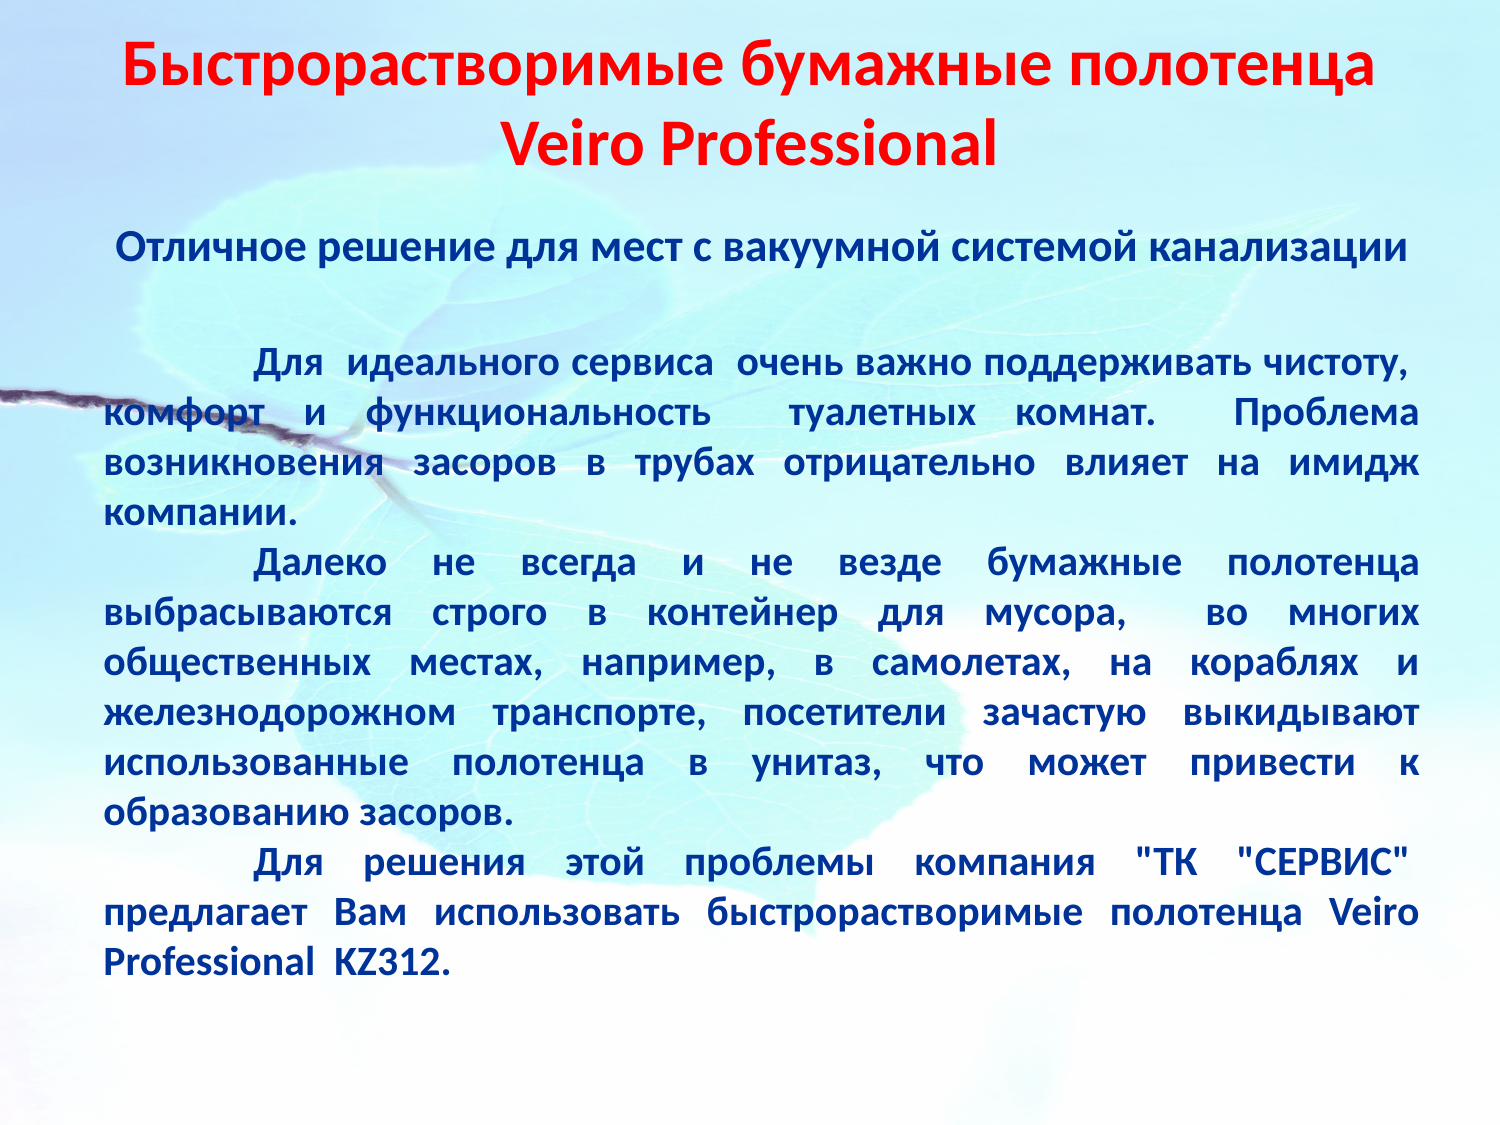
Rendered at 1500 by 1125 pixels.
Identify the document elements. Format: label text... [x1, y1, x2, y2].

text_box Для идеального сервиса очень важно поддерживать чистоту, комфорт и функциональность туалетных комнат. Проблема возникновения засоров в трубах отрицательно влияет на имидж компании. Далеко не всегда и не везде бумажные полотенца выбрасываются строго в контейнер для мусора, во многих общественных местах, например, в самолетах, на кораблях и железнодорожном транспорте, посетители зачастую выкидывают использованные полотенца в унитаз, что может привести к образованию засоров. Для решения этой проблемы компания "ТК "СЕРВИС" предлагает Вам использовать быстрорастворимые полотенца Veiro Professional KZ312. [88, 326, 1436, 1042]
list Отличное решение для мест с вакуумной системой канализации [100, 208, 1500, 279]
title Быстрорастворимые бумажные полотенца Veiro Professional [75, 45, 1425, 233]
picture [0, 0, 1500, 1125]
